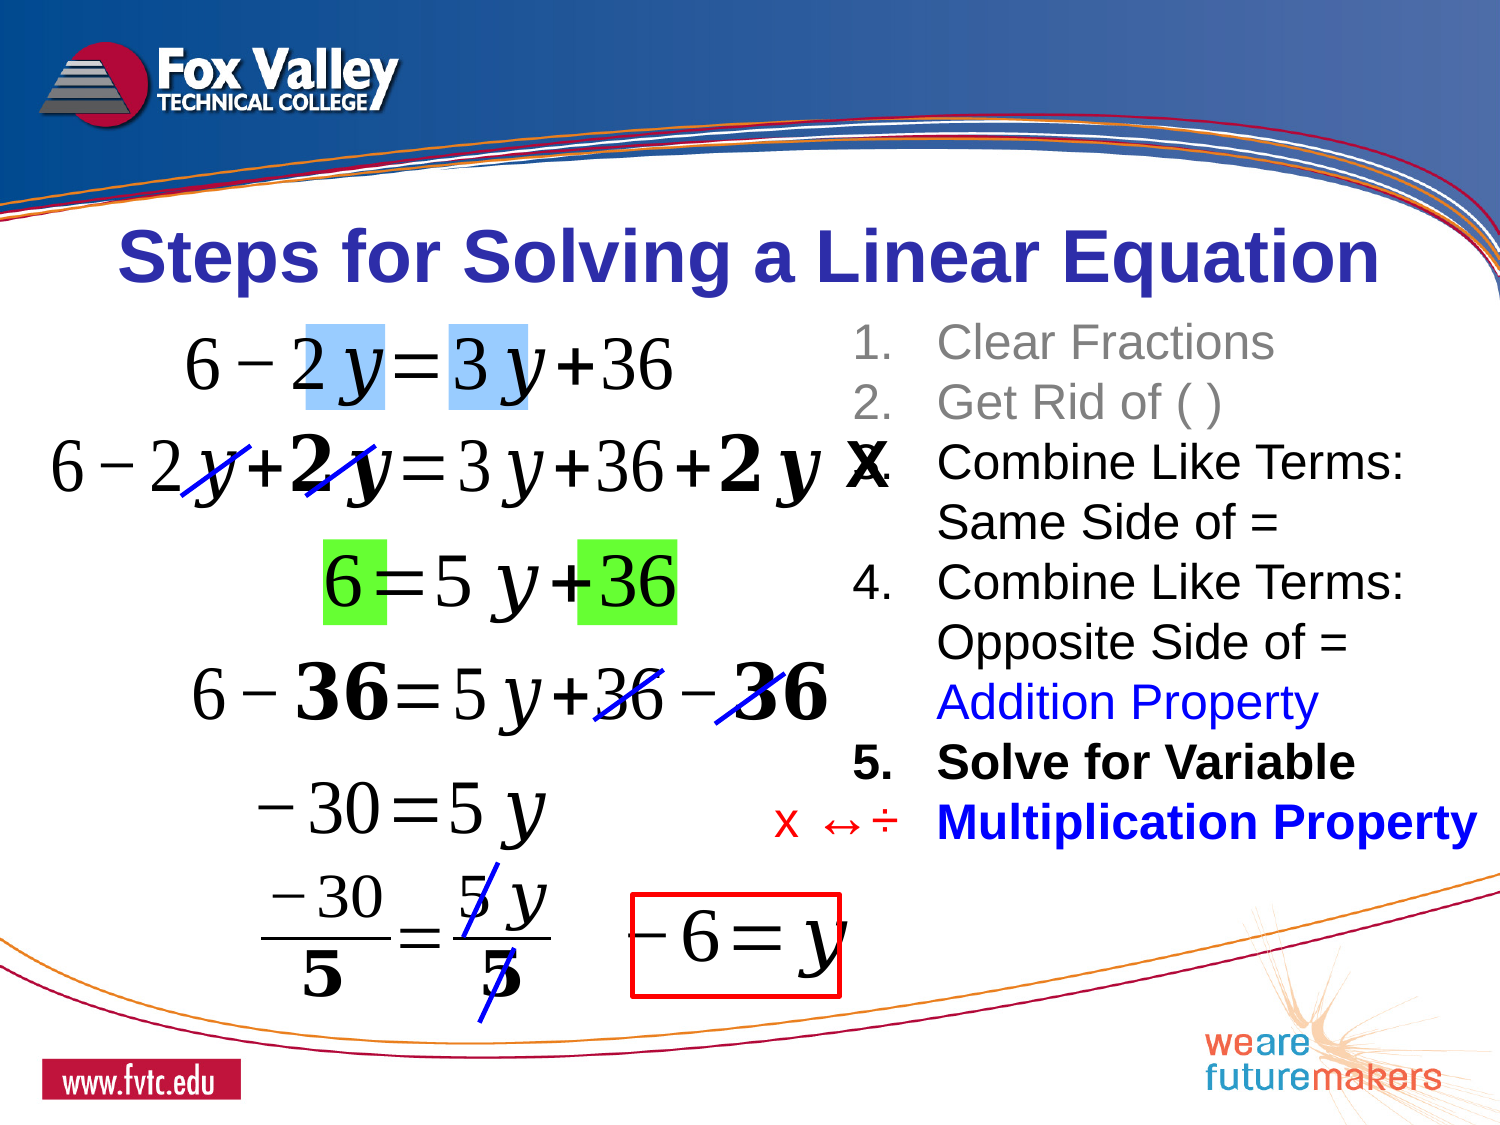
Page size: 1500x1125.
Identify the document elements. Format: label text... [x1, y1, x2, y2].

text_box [180, 445, 252, 497]
text_box Clear Fractions Get Rid of ( ) Combine Like Terms: Same Side of = Combine Like Terms: Opposite Side of = Addition Property Solve for Variable Multiplication Property [837, 302, 1500, 857]
text_box [323, 539, 388, 626]
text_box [479, 947, 515, 1023]
text_box X [830, 413, 919, 508]
text_box Steps for Solving a Linear Equation [101, 199, 1398, 305]
text_box x ↔÷ [759, 771, 1013, 857]
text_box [463, 862, 499, 938]
text_box [305, 324, 386, 410]
picture [0, 0, 1500, 1125]
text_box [714, 673, 786, 725]
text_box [593, 669, 664, 721]
text_box [448, 324, 529, 410]
text_box [632, 894, 840, 997]
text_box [305, 445, 376, 497]
text_box [577, 539, 678, 626]
